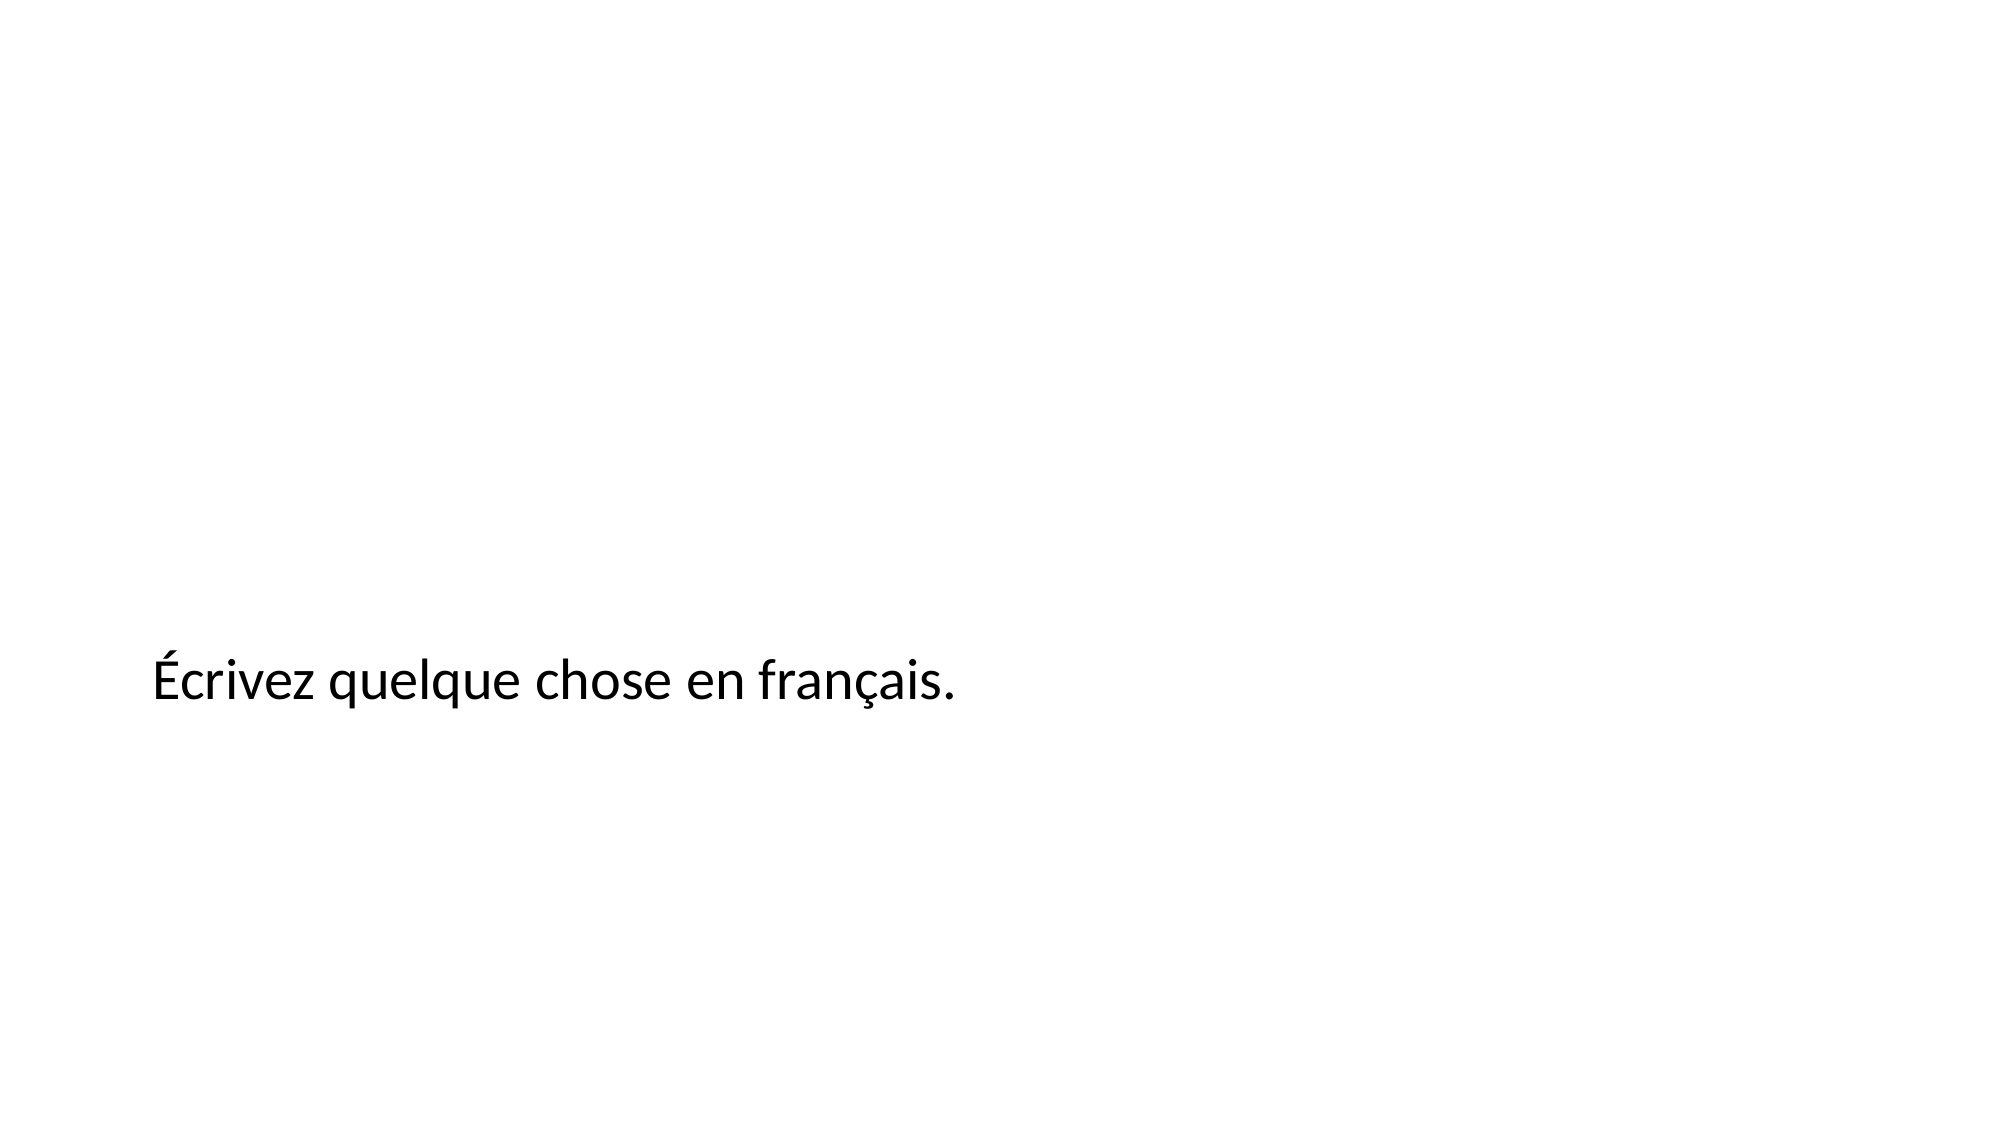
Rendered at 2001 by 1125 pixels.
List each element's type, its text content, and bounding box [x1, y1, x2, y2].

list Écrivez quelque chose en français. [137, 299, 1863, 1014]
